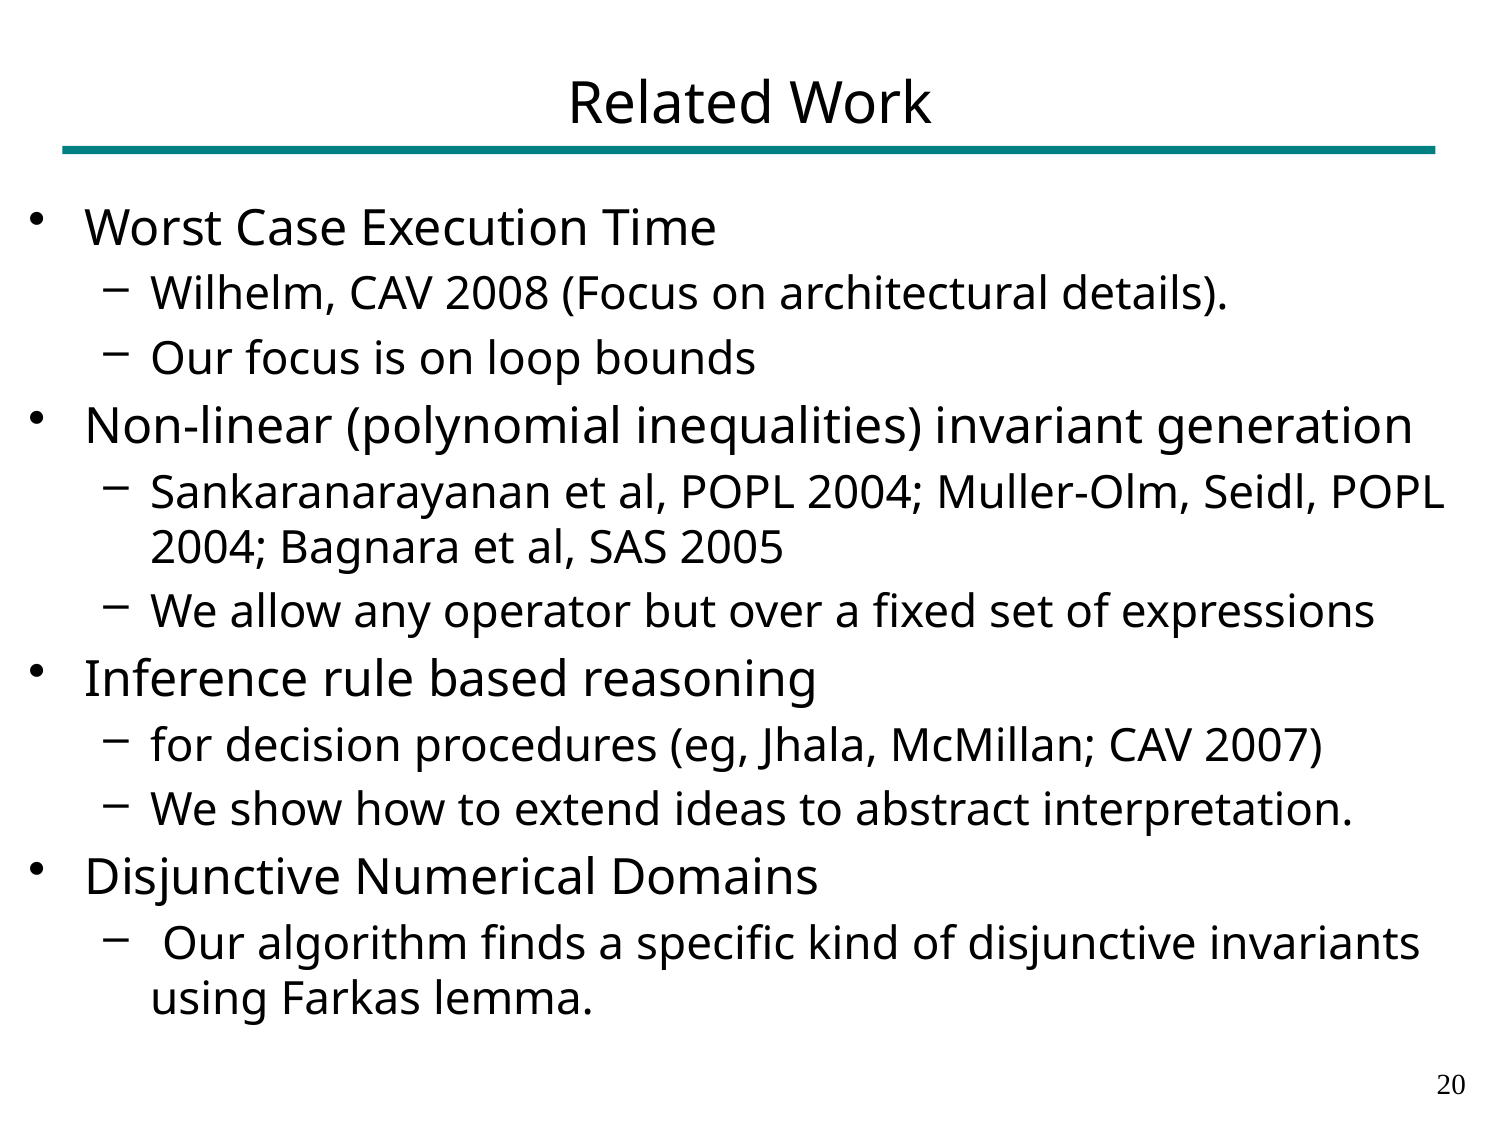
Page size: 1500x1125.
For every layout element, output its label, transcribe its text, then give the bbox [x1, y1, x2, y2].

slide_number 19 [1168, 1057, 1482, 1121]
list Worst Case Execution Time Wilhelm, CAV 2008 (Focus on architectural details). Our focus is on loop bounds Non-linear (polynomial inequalities) invariant generation Sankaranarayanan et al, POPL 2004; Muller-Olm, Seidl, POPL 2004; Bagnara et al, SAS 2005 We allow any operator but over a fixed set of expressions Inference rule based reasoning for decision procedures (eg, Jhala, McMillan; CAV 2007) We show how to extend ideas to abstract interpretation. Disjunctive Numerical Domains Our algorithm finds a specific kind of disjunctive invariants using Farkas lemma. [13, 187, 1478, 1013]
title Related Work [112, 49, 1388, 151]
